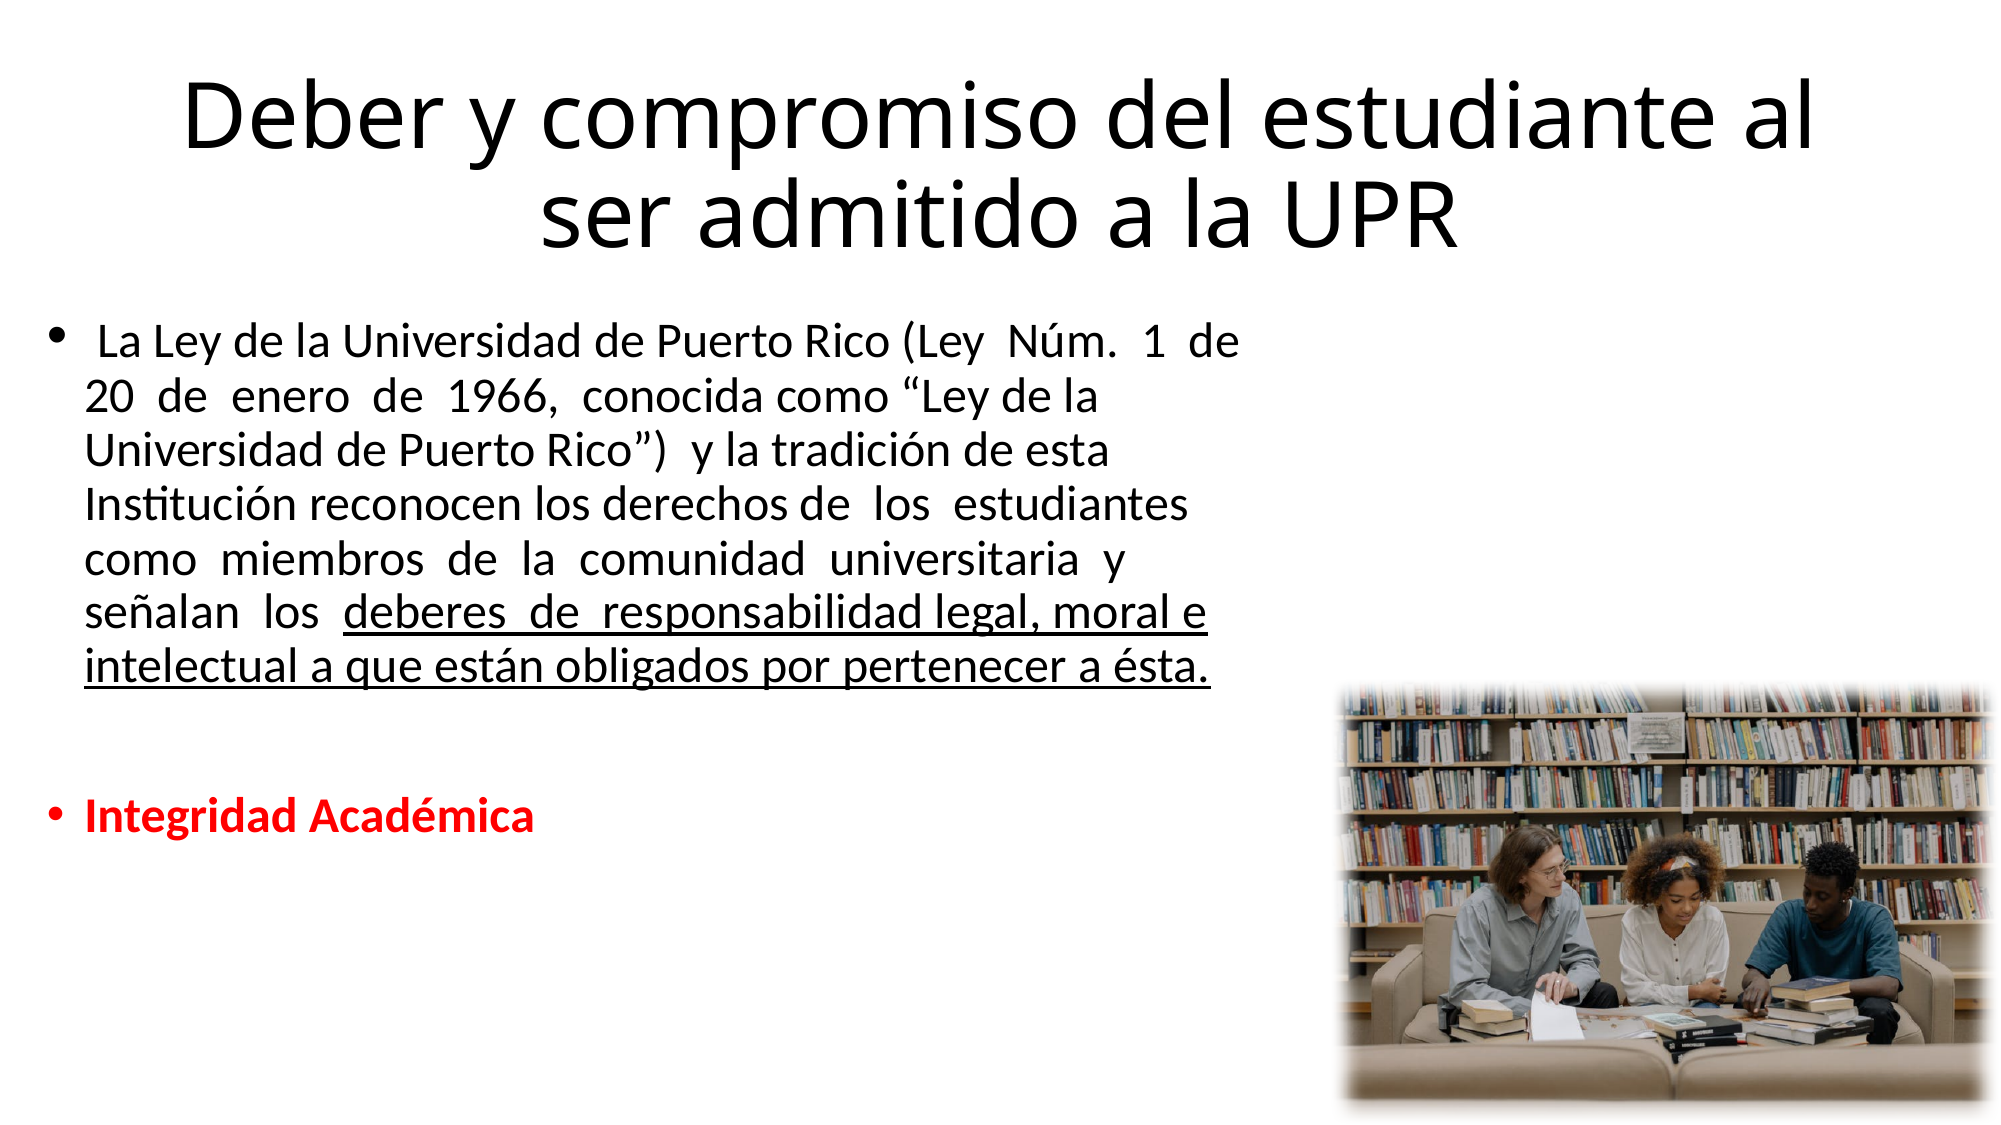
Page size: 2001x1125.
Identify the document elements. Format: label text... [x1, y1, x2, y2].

picture [1330, 678, 2000, 1125]
title Deber y compromiso del estudiante al ser admitido a la UPR [137, 59, 1863, 278]
list La Ley de la Universidad de Puerto Rico (Ley Núm. 1 de 20 de enero de 1966, conocida como “Ley de la Universidad de Puerto Rico”) y la tradición de esta Institución reconocen los derechos de los estudiantes como miembros de la comunidad universitaria y señalan los deberes de responsabilidad legal, moral e intelectual a que están obligados por pertenecer a ésta. Integridad Académica [31, 299, 1286, 1014]
